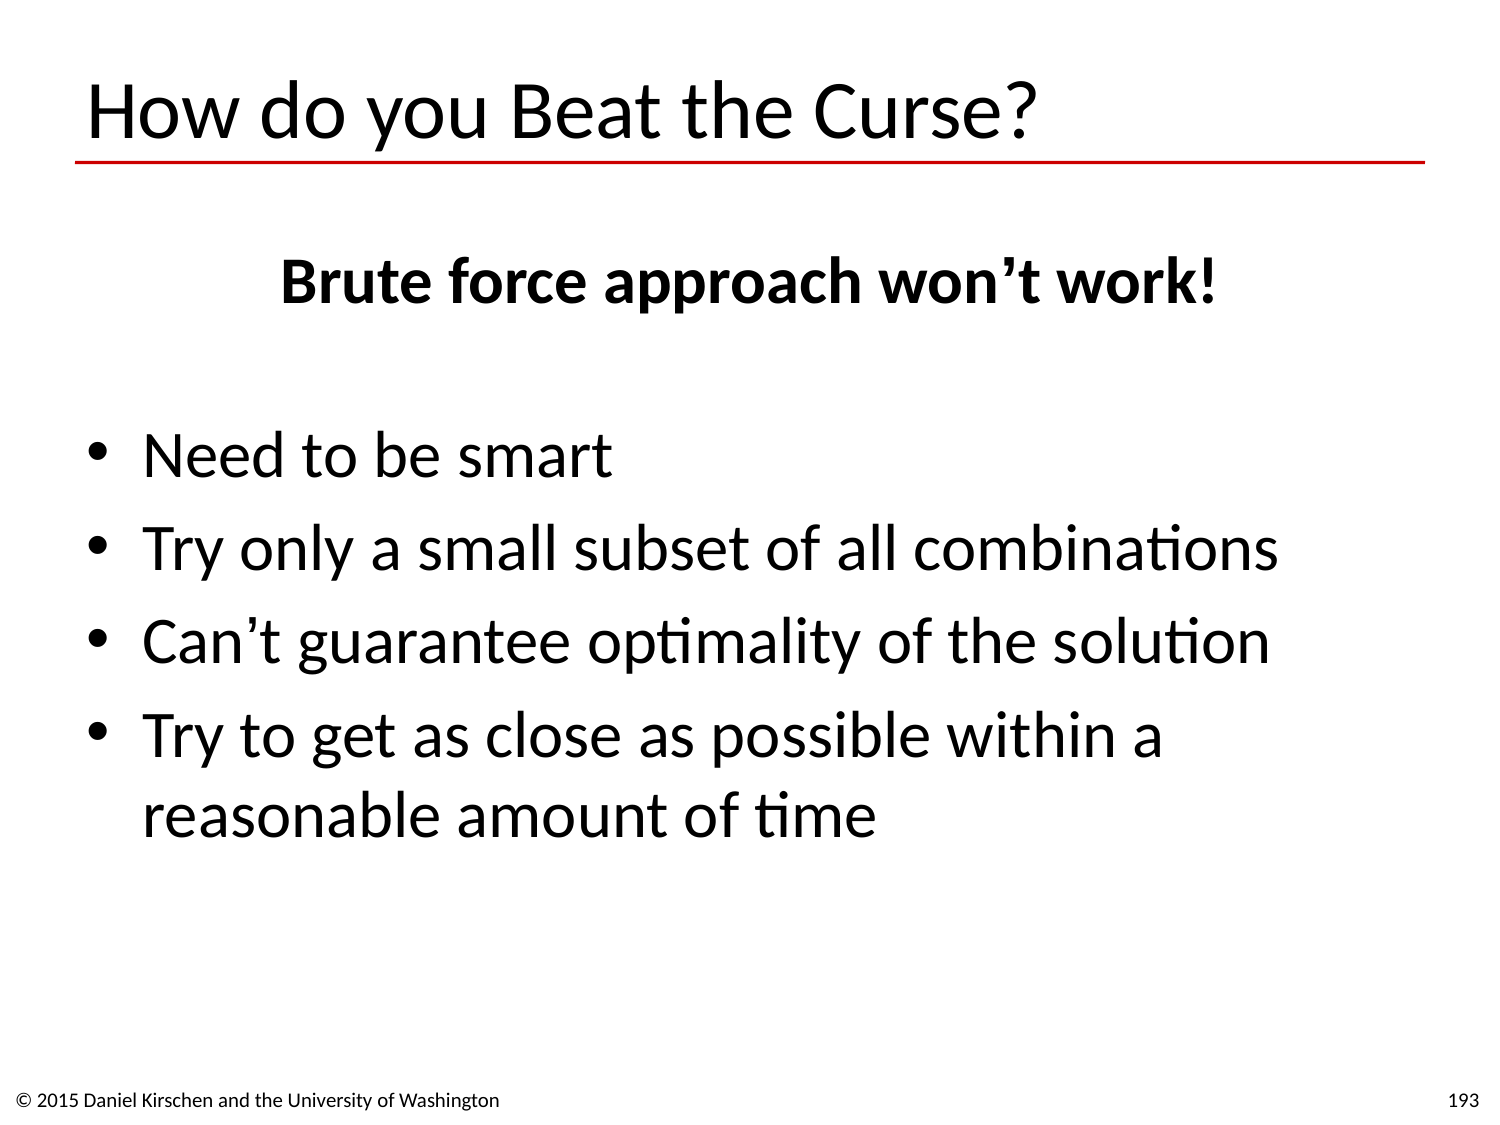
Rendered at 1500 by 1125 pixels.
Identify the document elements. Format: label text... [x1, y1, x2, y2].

title How do you Beat the Curse? [75, 19, 1425, 161]
slide_number © 2015 Daniel Kirschen and the University of Washington [0, 1069, 609, 1125]
list Brute force approach won’t work! Need to be smart Try only a small subset of all combinations Can’t guarantee optimality of the solution Try to get as close as possible within a reasonable amount of time [75, 231, 1425, 1047]
slide_number 193 [1144, 1069, 1495, 1125]
